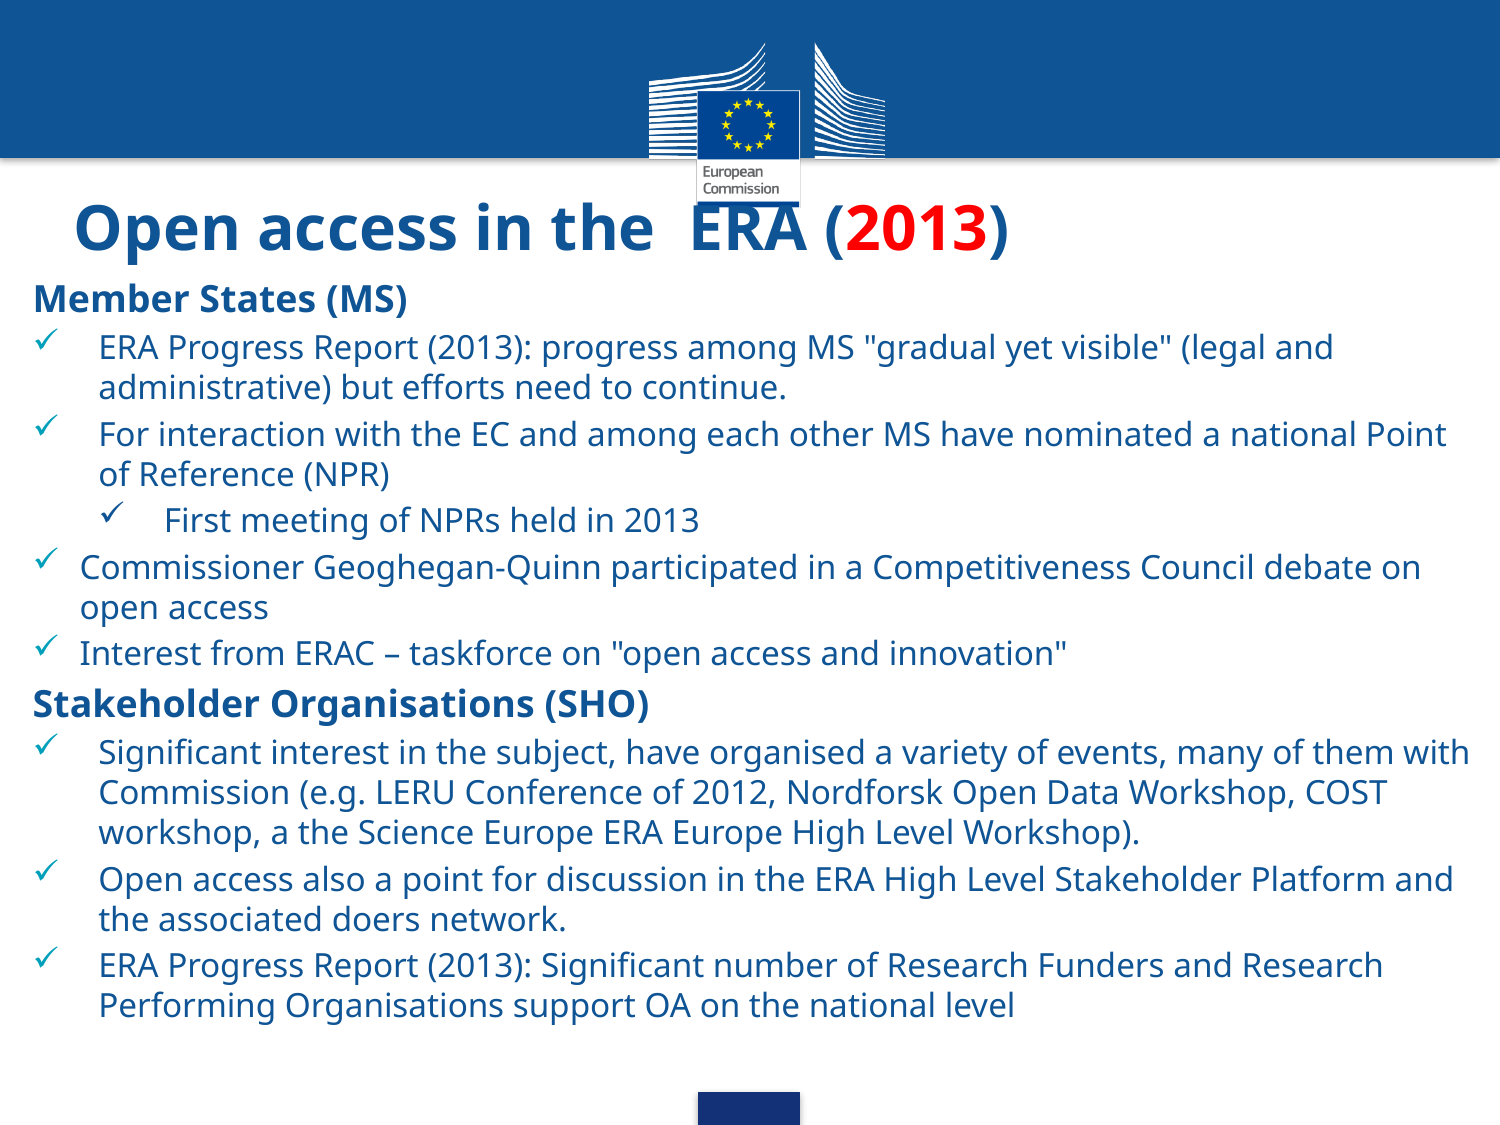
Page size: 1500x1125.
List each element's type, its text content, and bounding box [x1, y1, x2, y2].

list Member States (MS) ERA Progress Report (2013): progress among MS "gradual yet visible" (legal and administrative) but efforts need to continue. For interaction with the EC and among each other MS have nominated a national Point of Reference (NPR) First meeting of NPRs held in 2013 Commissioner Geoghegan-Quinn participated in a Competitiveness Council debate on open access Interest from ERAC – taskforce on "open access and innovation" Stakeholder Organisations (SHO) Significant interest in the subject, have organised a variety of events, many of them with Commission (e.g. LERU Conference of 2012, Nordforsk Open Data Workshop, COST workshop, a the Science Europe ERA Europe High Level Workshop). Open access also a point for discussion in the ERA High Level Stakeholder Platform and the associated doers network. ERA Progress Report (2013): Significant number of Research Funders and Research Performing Organisations support OA on the national level [17, 267, 1500, 1035]
title Open access in the ERA (2013) [0, 148, 1350, 303]
picture [649, 42, 885, 148]
